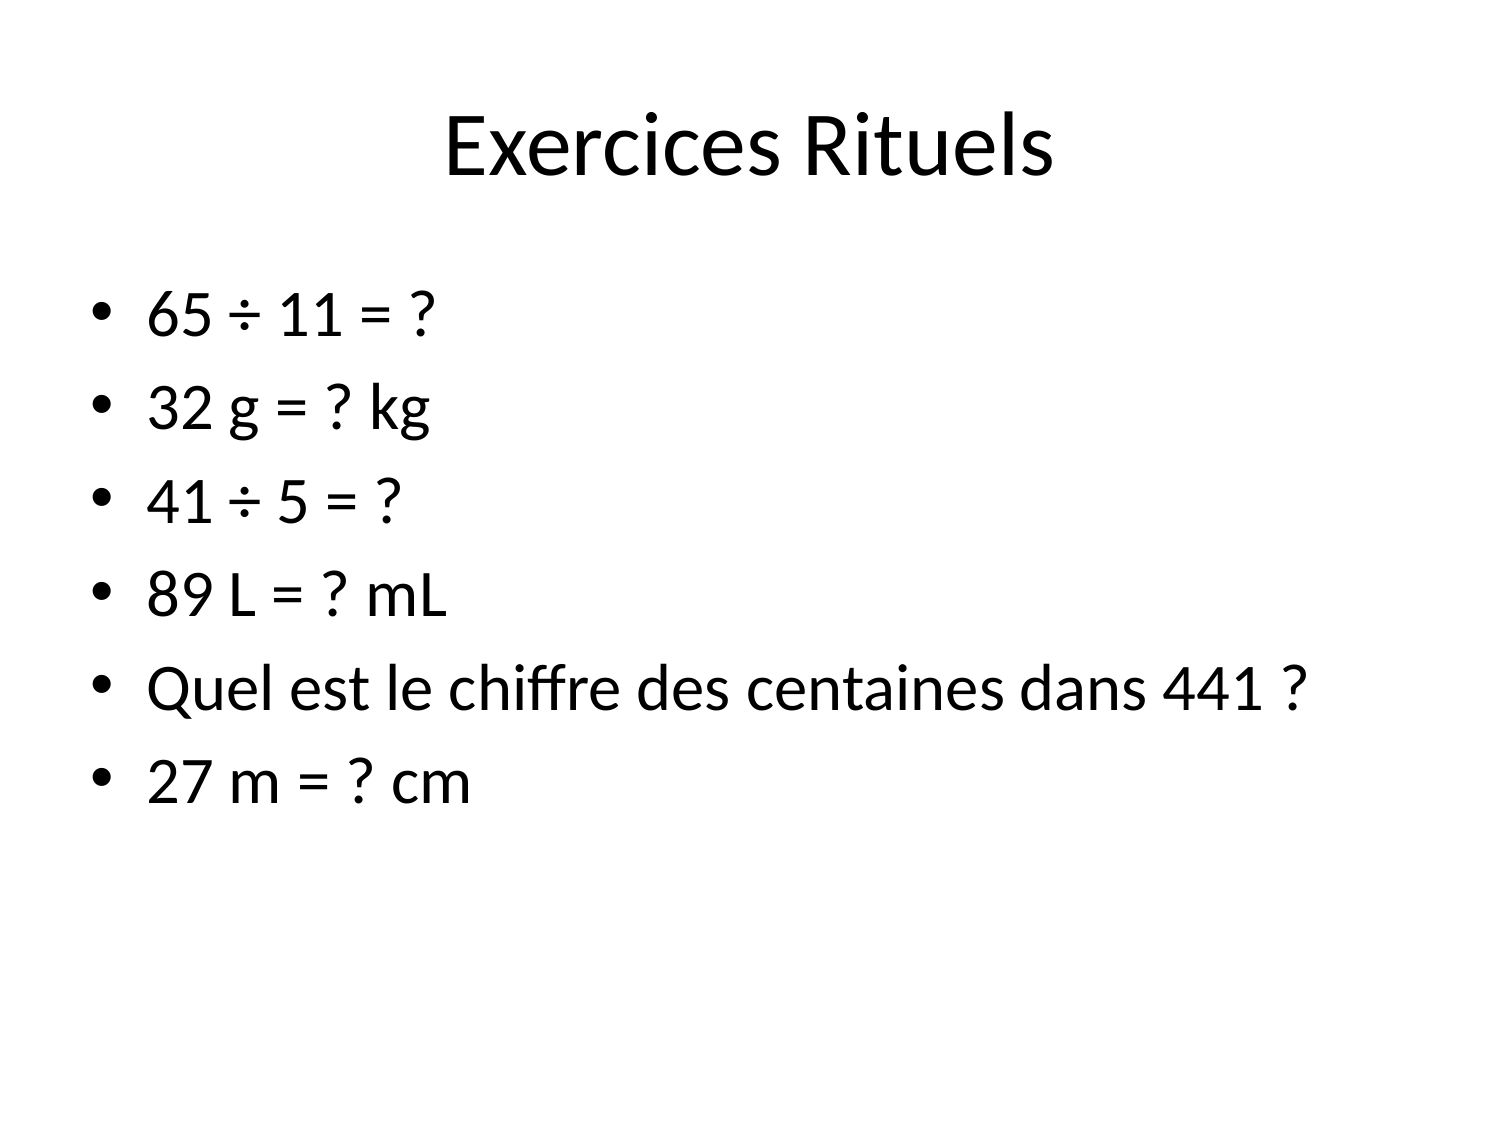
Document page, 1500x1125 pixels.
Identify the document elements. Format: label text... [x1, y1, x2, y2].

list 65 ÷ 11 = ? 32 g = ? kg 41 ÷ 5 = ? 89 L = ? mL Quel est le chiffre des centaines dans 441 ? 27 m = ? cm [75, 262, 1425, 1005]
title Exercices Rituels [75, 45, 1425, 233]
